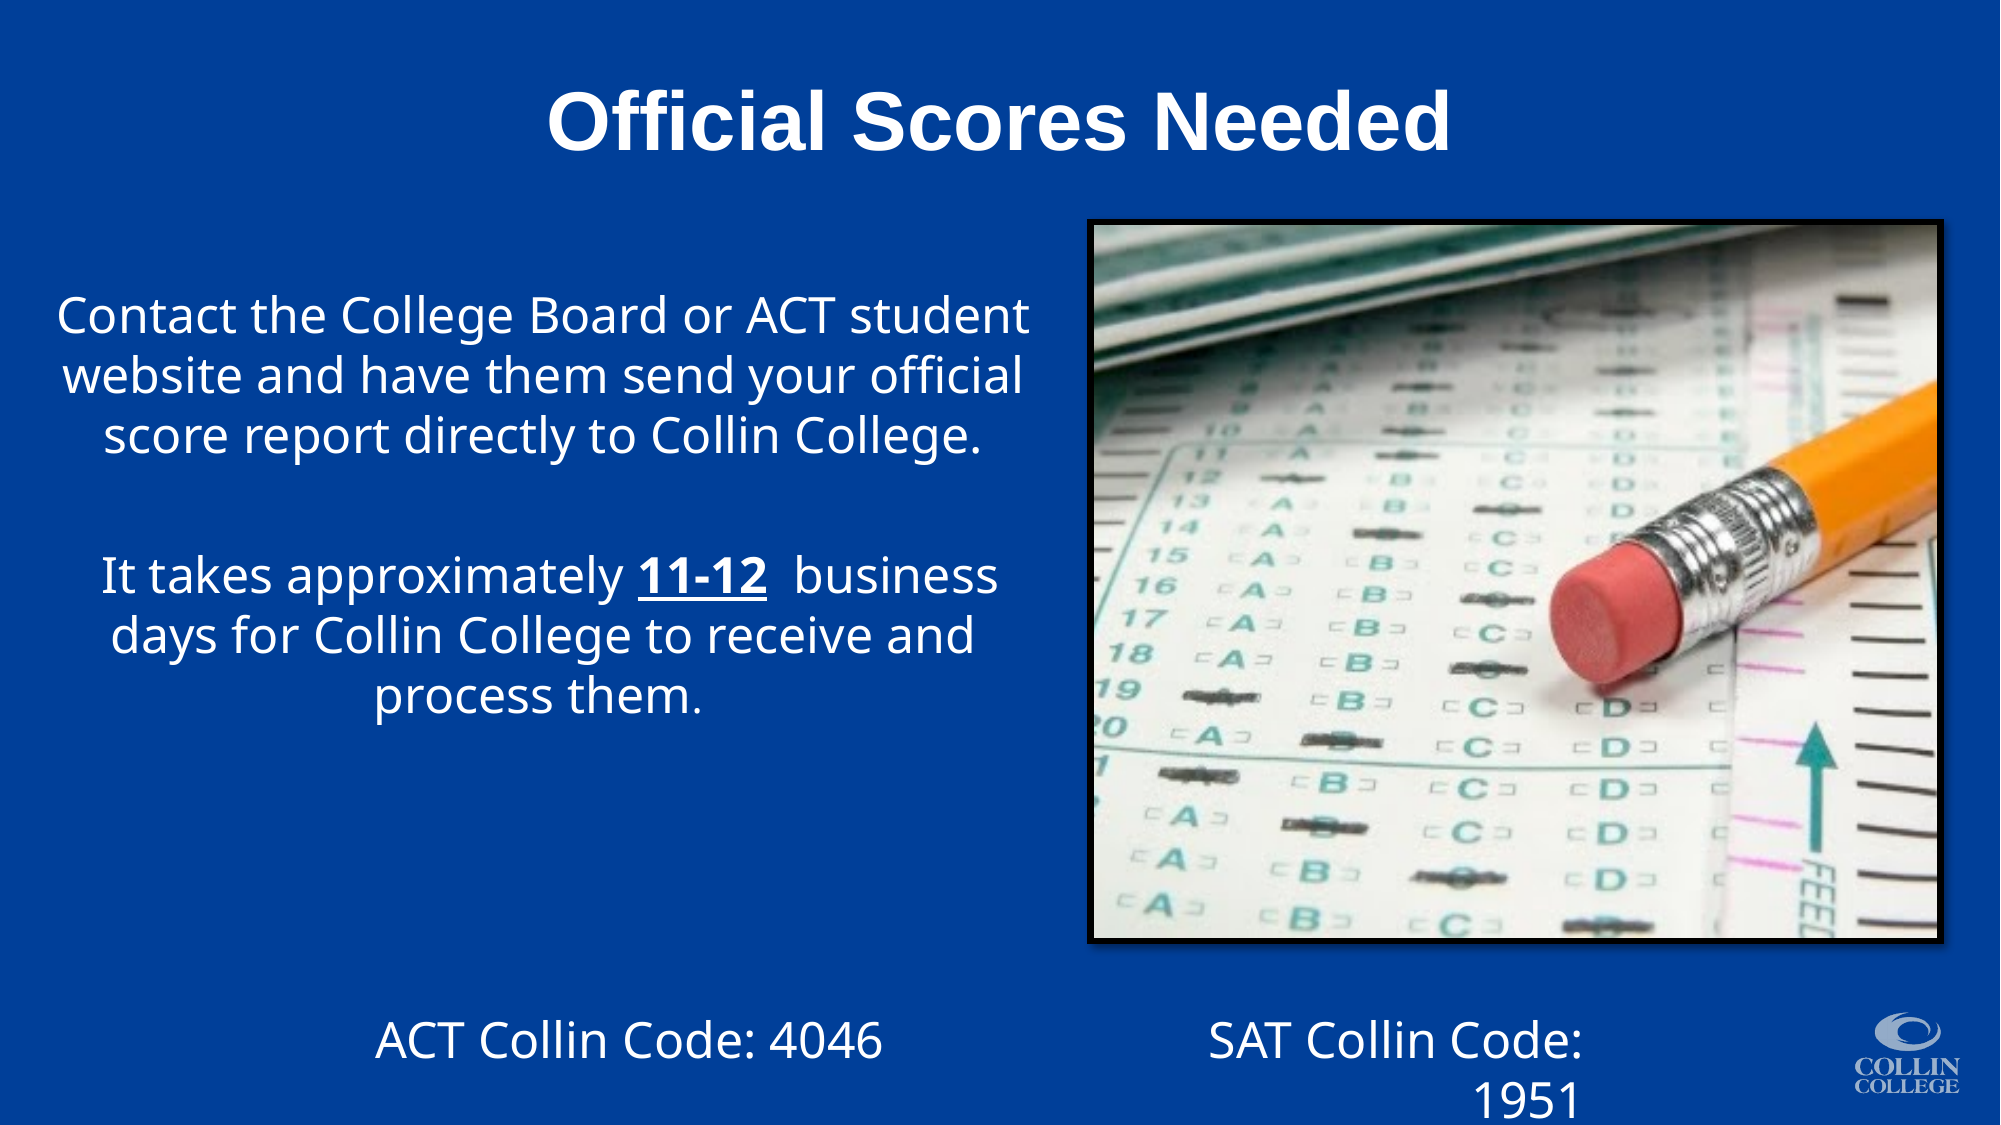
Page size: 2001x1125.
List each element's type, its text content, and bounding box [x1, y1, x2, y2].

text_box ACT Collin Code: 4046 SAT Collin Code: 1951 [262, 1001, 1600, 1125]
picture [1849, 1009, 1965, 1101]
title Official Scores Needed [431, 22, 1569, 213]
picture [1093, 224, 1938, 939]
list Contact the College Board or ACT student website and have them send your official score report directly to Collin College. It takes approximately 11-12 business days for Collin College to receive and process them. [37, 275, 1050, 763]
